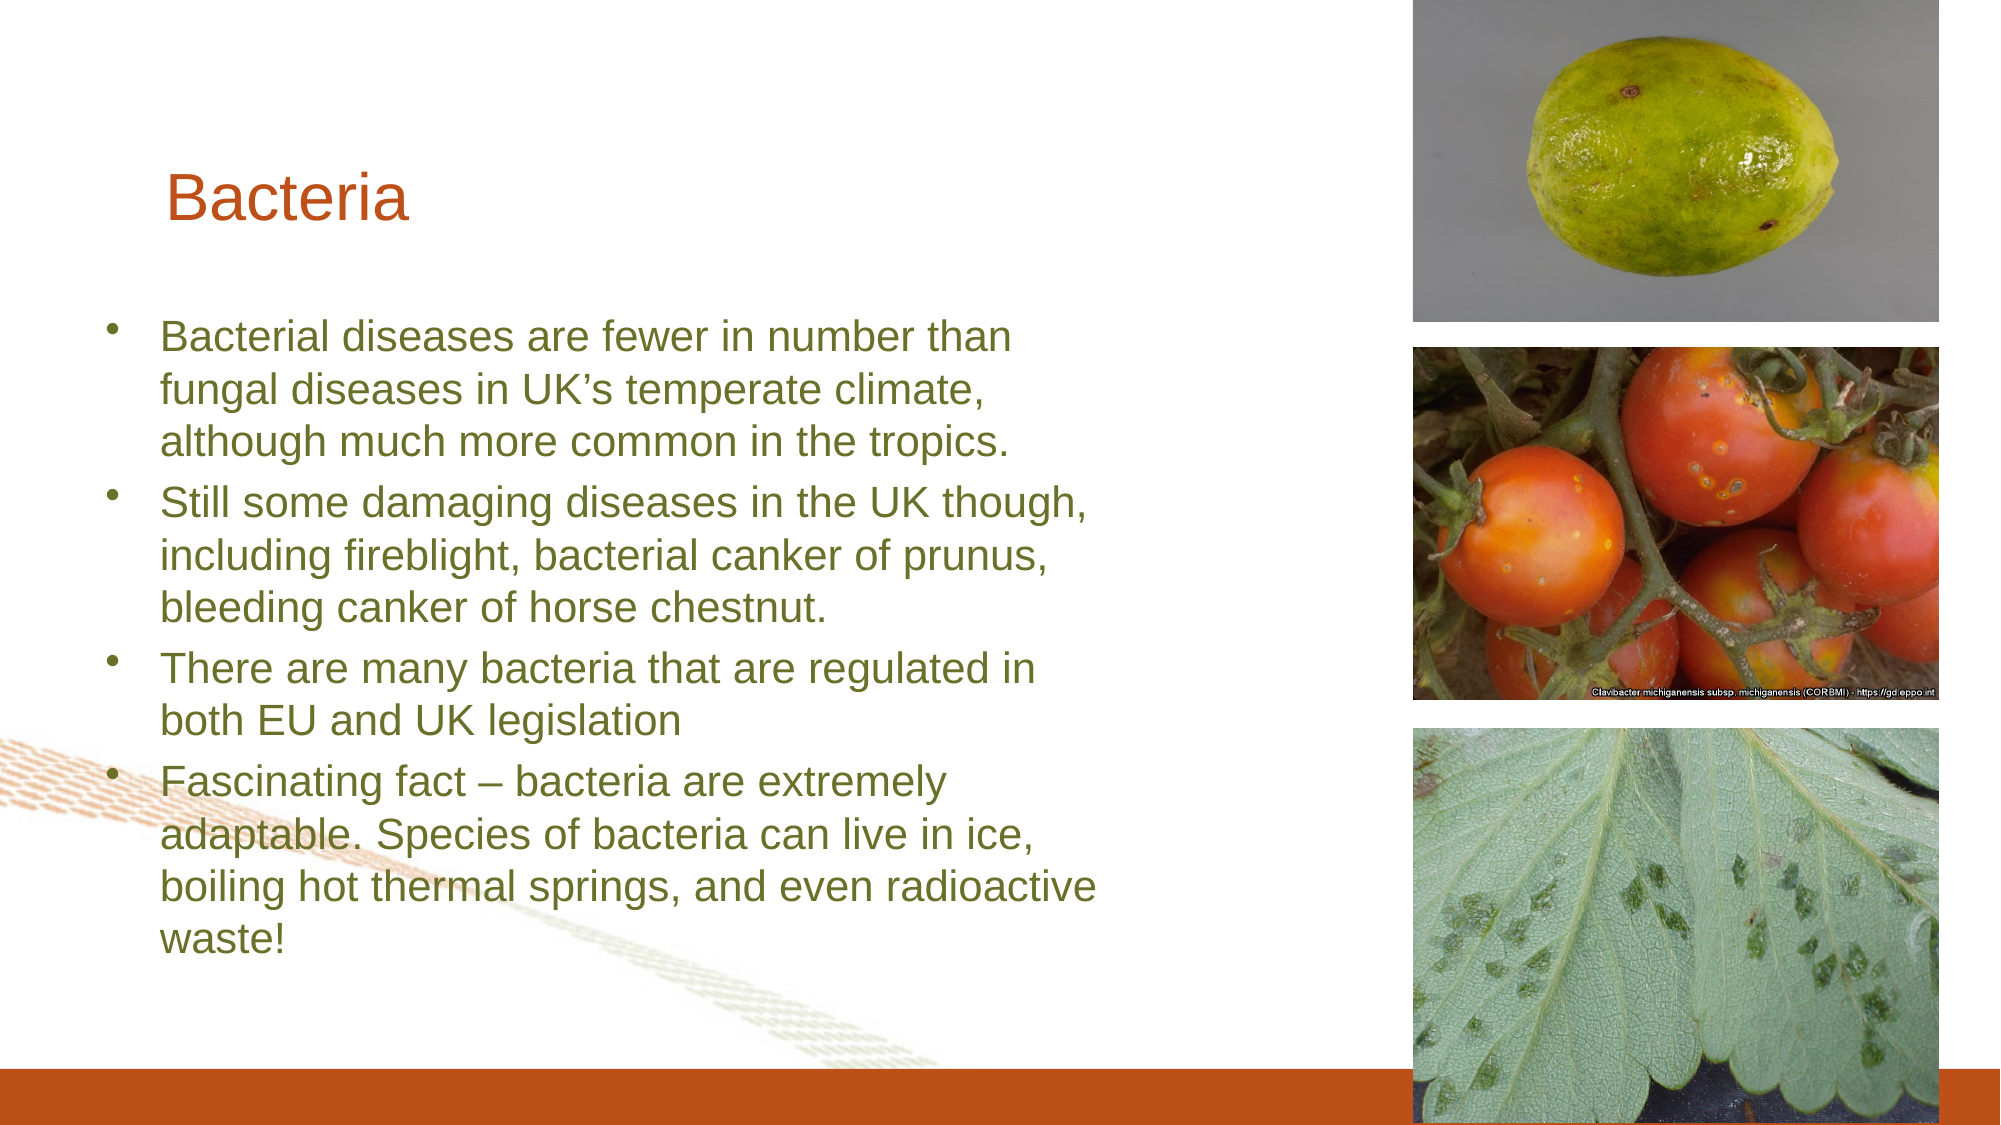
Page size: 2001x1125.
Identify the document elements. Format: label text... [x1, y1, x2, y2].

list Bacterial diseases are fewer in number than fungal diseases in UK’s temperate climate, although much more common in the tropics. Still some damaging diseases in the UK though, including fireblight, bacterial canker of prunus, bleeding canker of horse chestnut. There are many bacteria that are regulated in both EU and UK legislation Fascinating fact – bacteria are extremely adaptable. Species of bacteria can live in ice, boiling hot thermal springs, and even radioactive waste! [90, 300, 1119, 976]
picture [0, 0, 2001, 1125]
title Bacteria [150, 99, 1407, 288]
